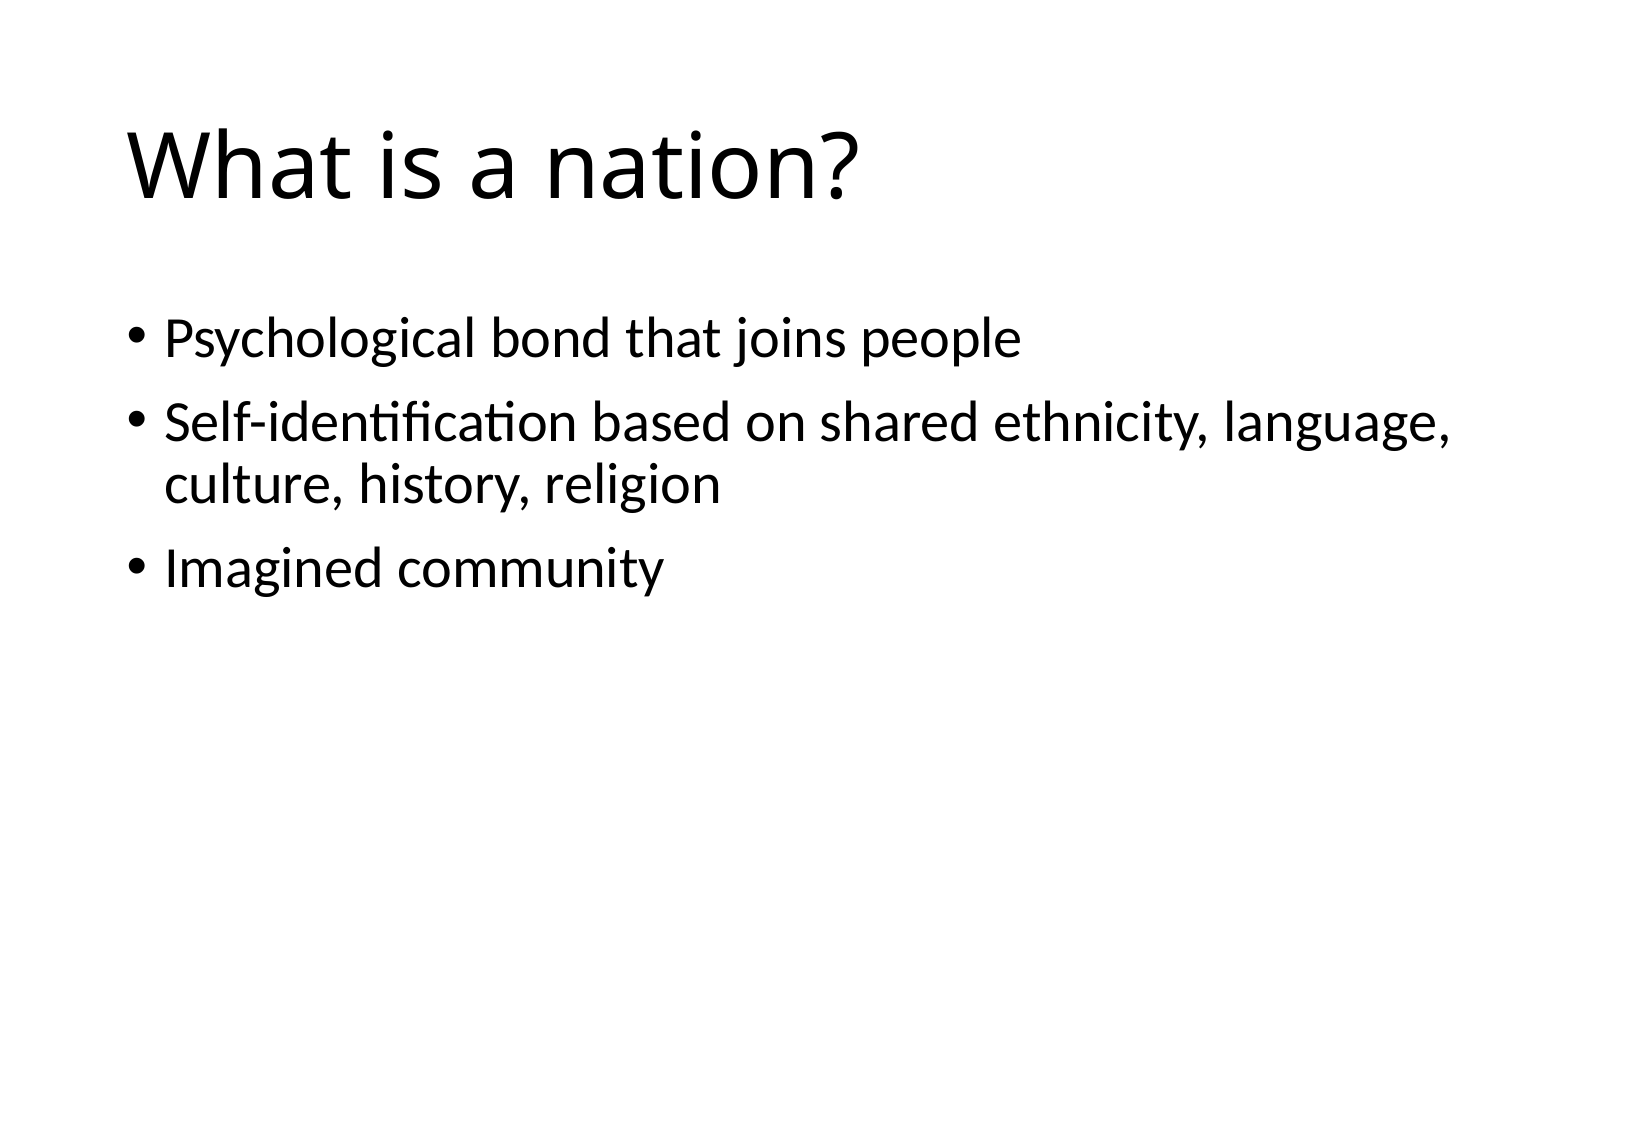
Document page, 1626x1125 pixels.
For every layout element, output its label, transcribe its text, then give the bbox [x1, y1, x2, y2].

title What is a nation? [111, 59, 1514, 278]
list Psychological bond that joins people Self-identification based on shared ethnicity, language, culture, history, religion Imagined community [111, 299, 1514, 1014]
